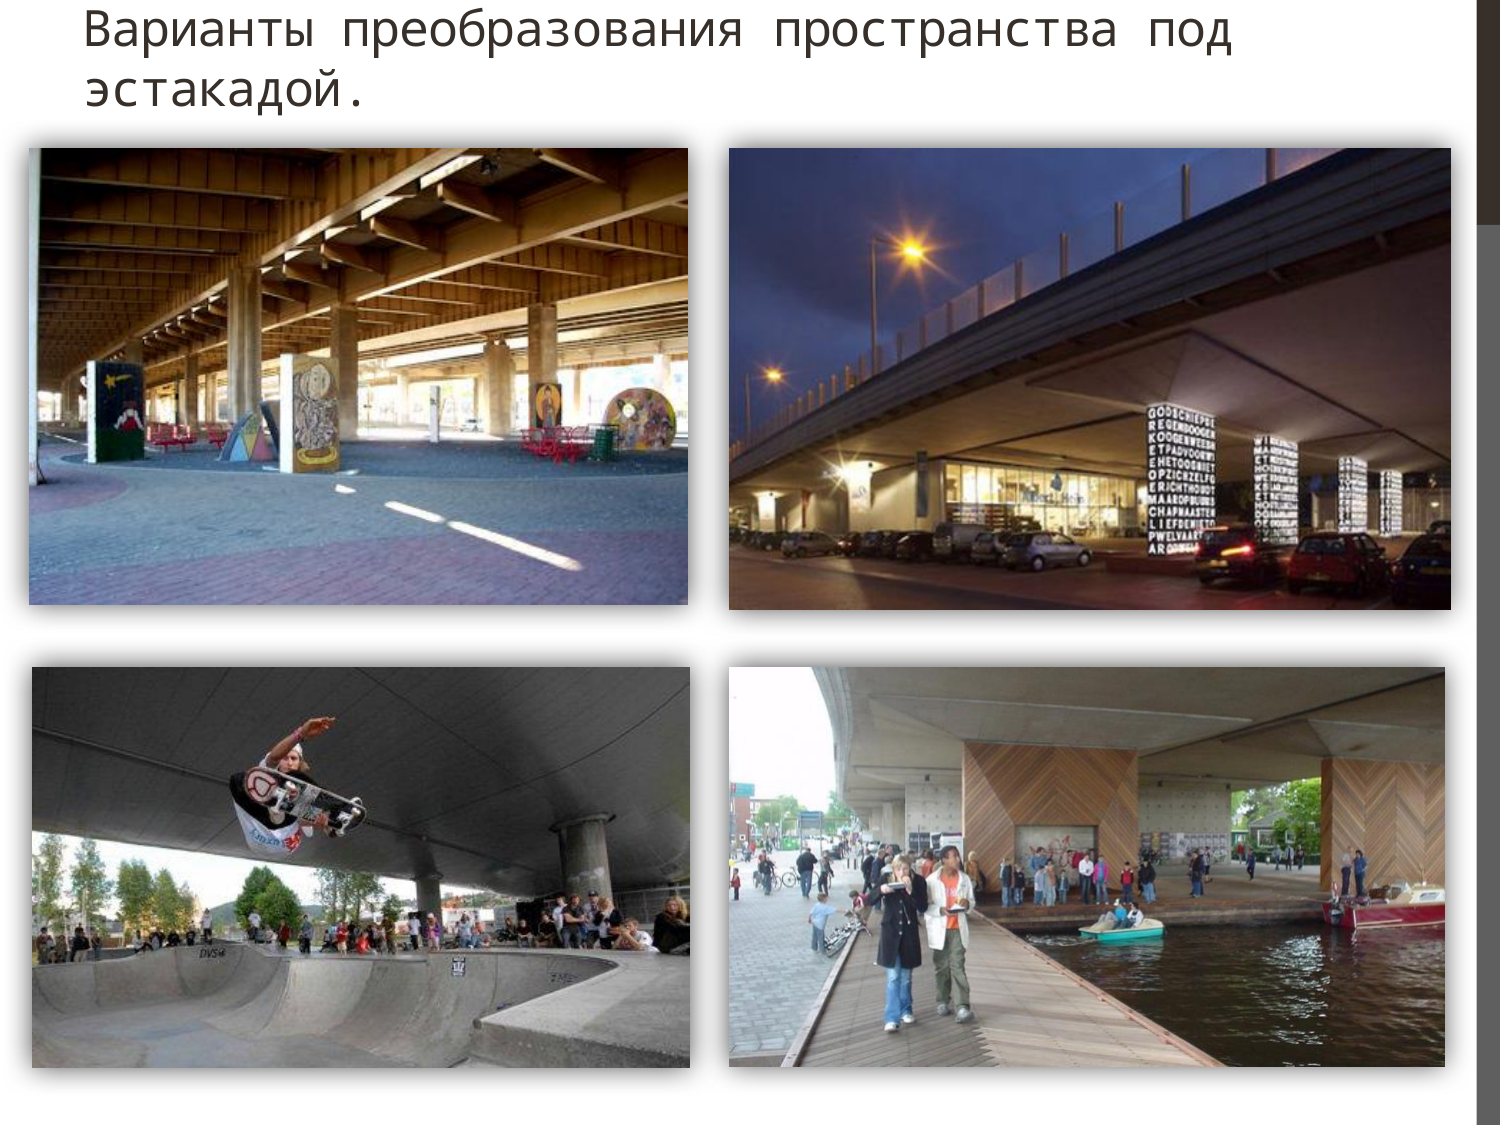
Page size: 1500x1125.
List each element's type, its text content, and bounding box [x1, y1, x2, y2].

title Варианты преобразования пространства под эстакадой. [67, 0, 1451, 124]
picture [28, 148, 689, 606]
picture [729, 666, 1446, 1067]
picture [32, 666, 691, 1069]
picture [729, 148, 1451, 611]
